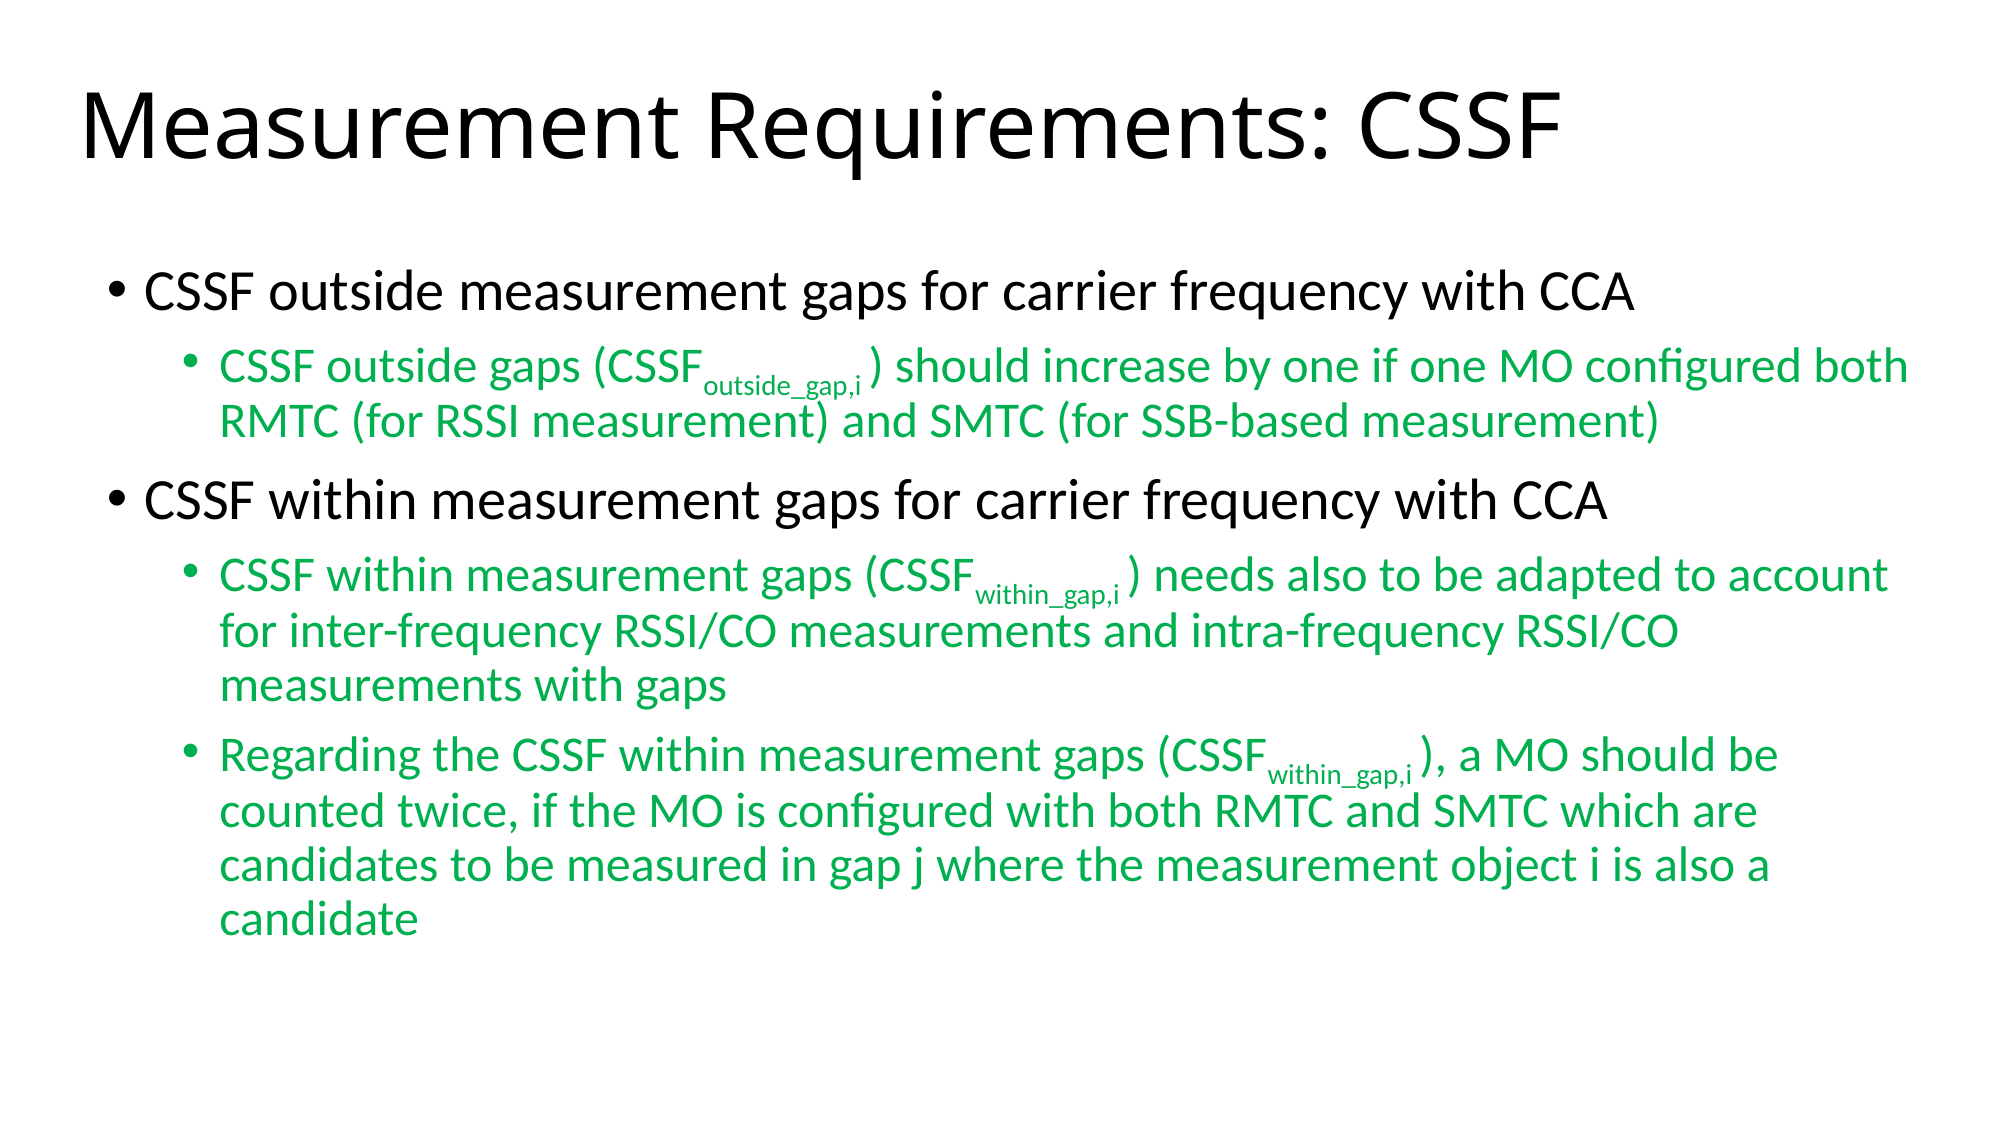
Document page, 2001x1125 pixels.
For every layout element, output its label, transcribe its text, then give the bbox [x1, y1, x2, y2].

text_box CSSF outside measurement gaps for carrier frequency with CCA CSSF outside gaps (CSSFoutside_gap,i ) should increase by one if one MO configured both RMTC (for RSSI measurement) and SMTC (for SSB-based measurement) CSSF within measurement gaps for carrier frequency with CCA CSSF within measurement gaps (CSSFwithin_gap,i ) needs also to be adapted to account for inter-frequency RSSI/CO measurements and intra-frequency RSSI/CO measurements with gaps Regarding the CSSF within measurement gaps (CSSFwithin_gap,i ), a MO should be counted twice, if the MO is configured with both RMTC and SMTC which are candidates to be measured in gap j where the measurement object i is also a candidate [91, 252, 1971, 1065]
title Measurement Requirements: CSSF [63, 59, 1971, 198]
